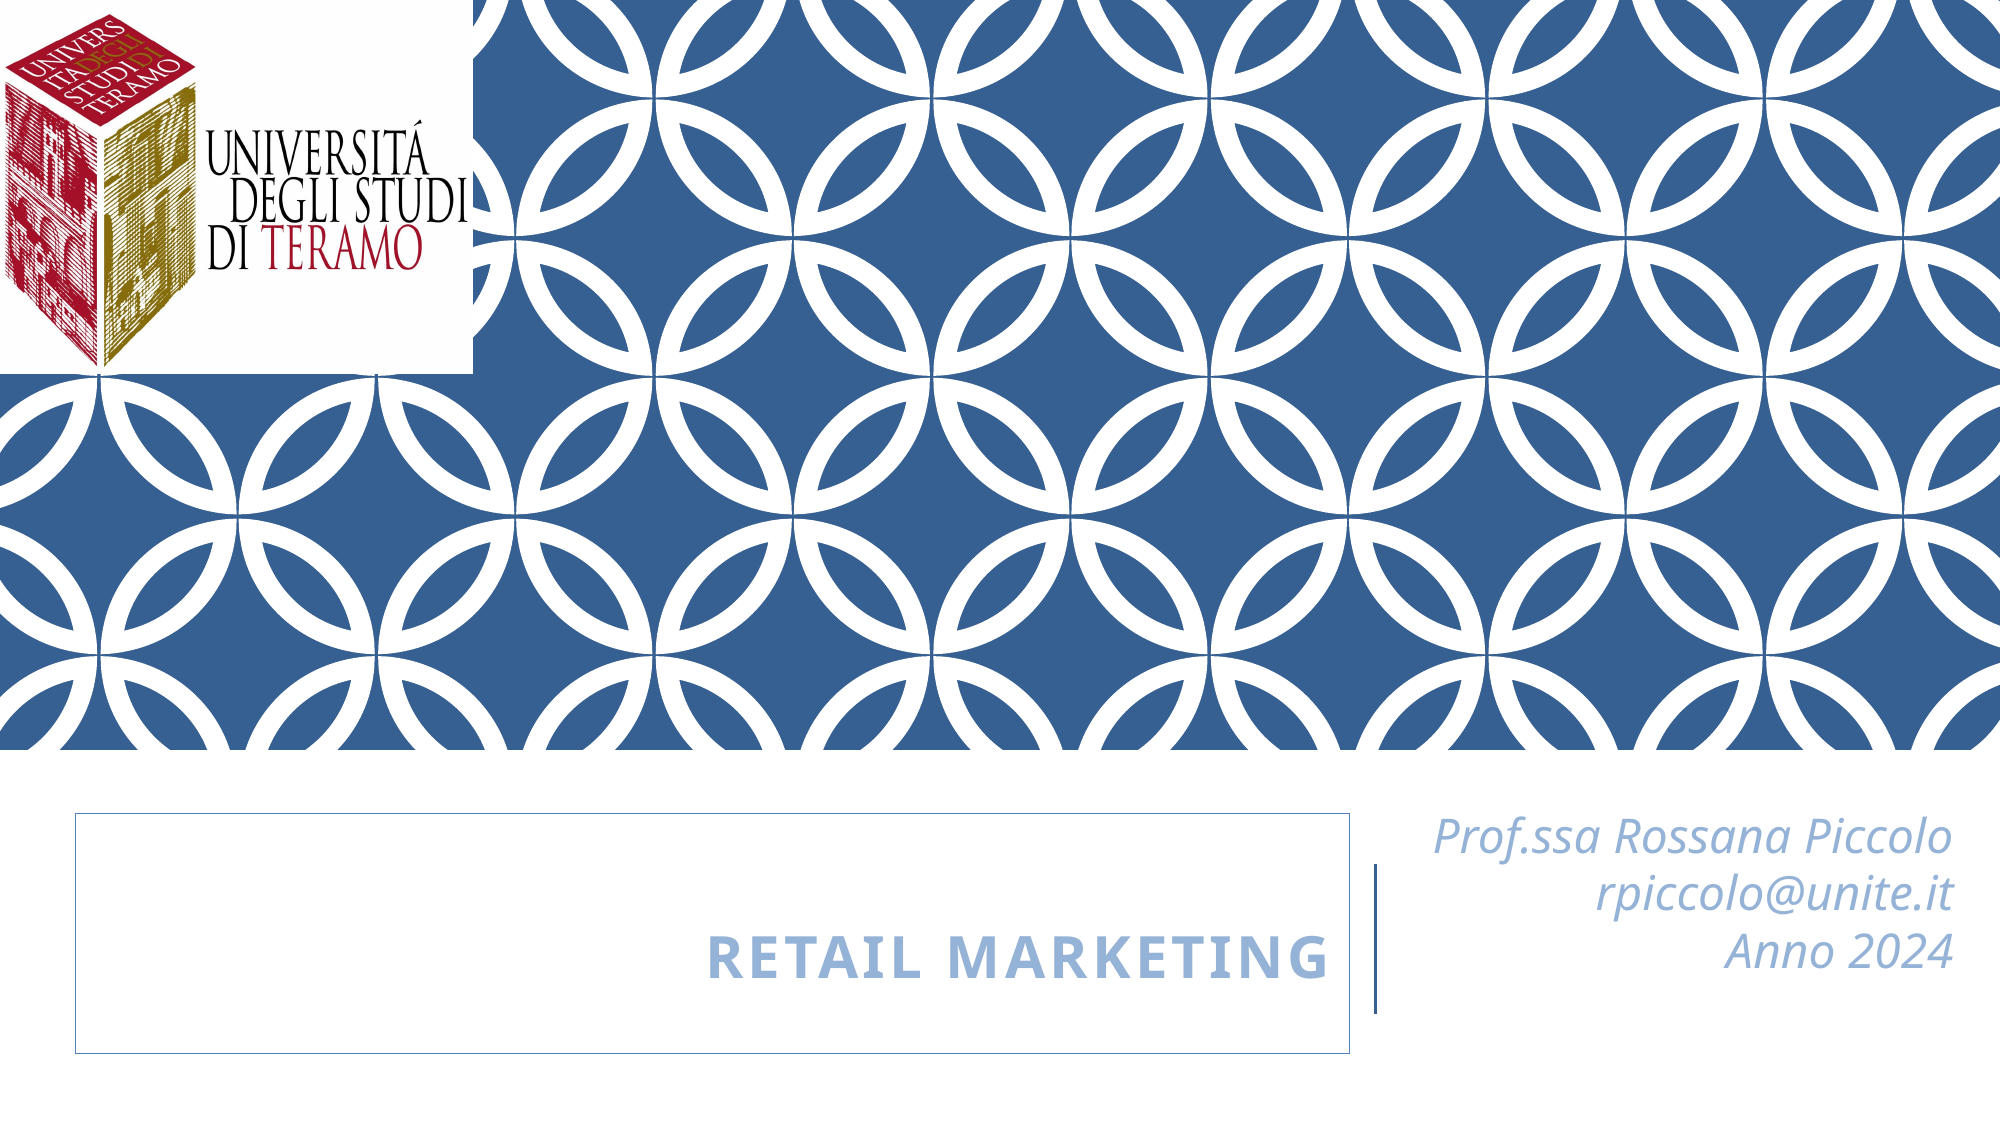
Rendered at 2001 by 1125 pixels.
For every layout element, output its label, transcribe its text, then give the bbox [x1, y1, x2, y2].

picture [0, 0, 473, 374]
title RETAIL MARKETING [75, 813, 1350, 1054]
text_box Prof.ssa Rossana Piccolo rpiccolo@unite.it Anno 2024 [1417, 798, 1969, 1101]
